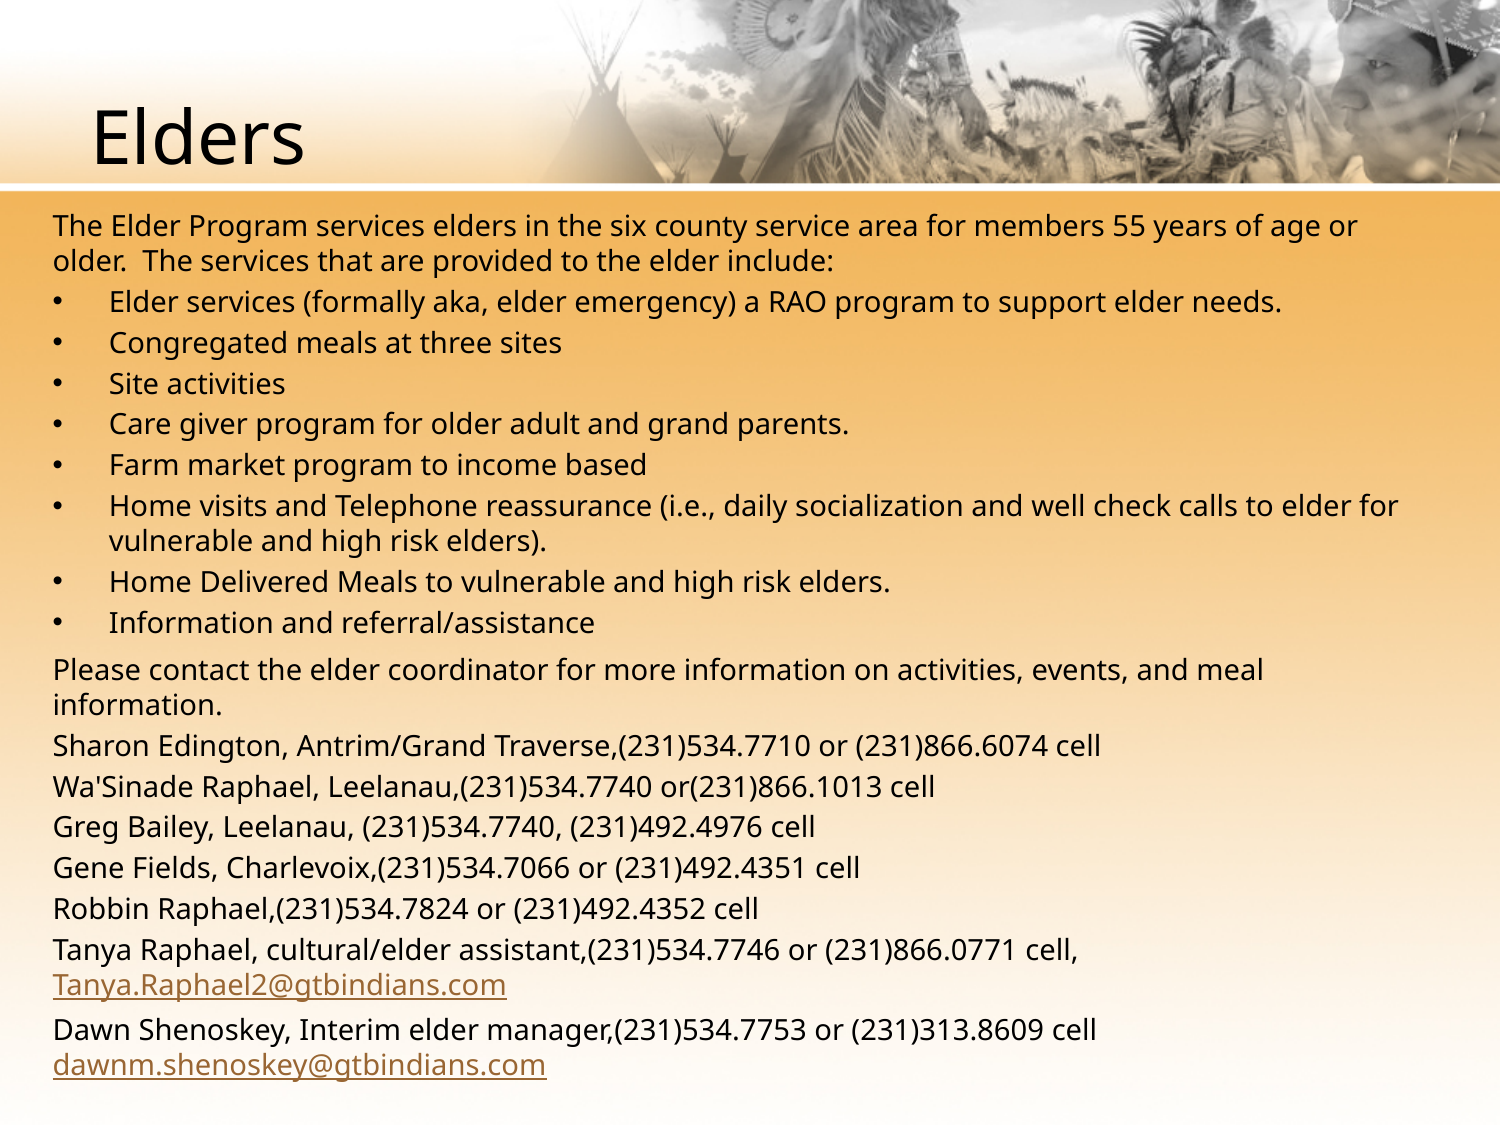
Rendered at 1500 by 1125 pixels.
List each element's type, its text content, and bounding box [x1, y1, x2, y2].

picture [0, 0, 1500, 1125]
title Elders [75, 12, 1188, 188]
list The Elder Program services elders in the six county service area for members 55 years of age or older. The services that are provided to the elder include: Elder services (formally aka, elder emergency) a RAO program to support elder needs. Congregated meals at three sites Site activities Care giver program for older adult and grand parents. Farm market program to income based Home visits and Telephone reassurance (i.e., daily socialization and well check calls to elder for vulnerable and high risk elders). Home Delivered Meals to vulnerable and high risk elders. Information and referral/assistance Please contact the elder coordinator for more information on activities, events, and meal information. Sharon Edington, Antrim/Grand Traverse,(231)534.7710 or (231)866.6074 cell Wa'Sinade Raphael, Leelanau,(231)534.7740 or(231)866.1013 cell Greg Bailey, Leelanau, (231)534.7740, (231)492.4976 cell Gene Fields, Charlevoix,(231)534.7066 or (231)492.4351 cell Robbin Raphael,(231)534.7824 or (231)492.4352 cell Tanya Raphael, cultural/elder assistant,(231)534.7746 or (231)866.0771 cell, Tanya.Raphael2@gtbindians.com Dawn Shenoskey, Interim elder manager,(231)534.7753 or (231)313.8609 cell dawnm.shenoskey@gtbindians.com [37, 200, 1425, 1075]
